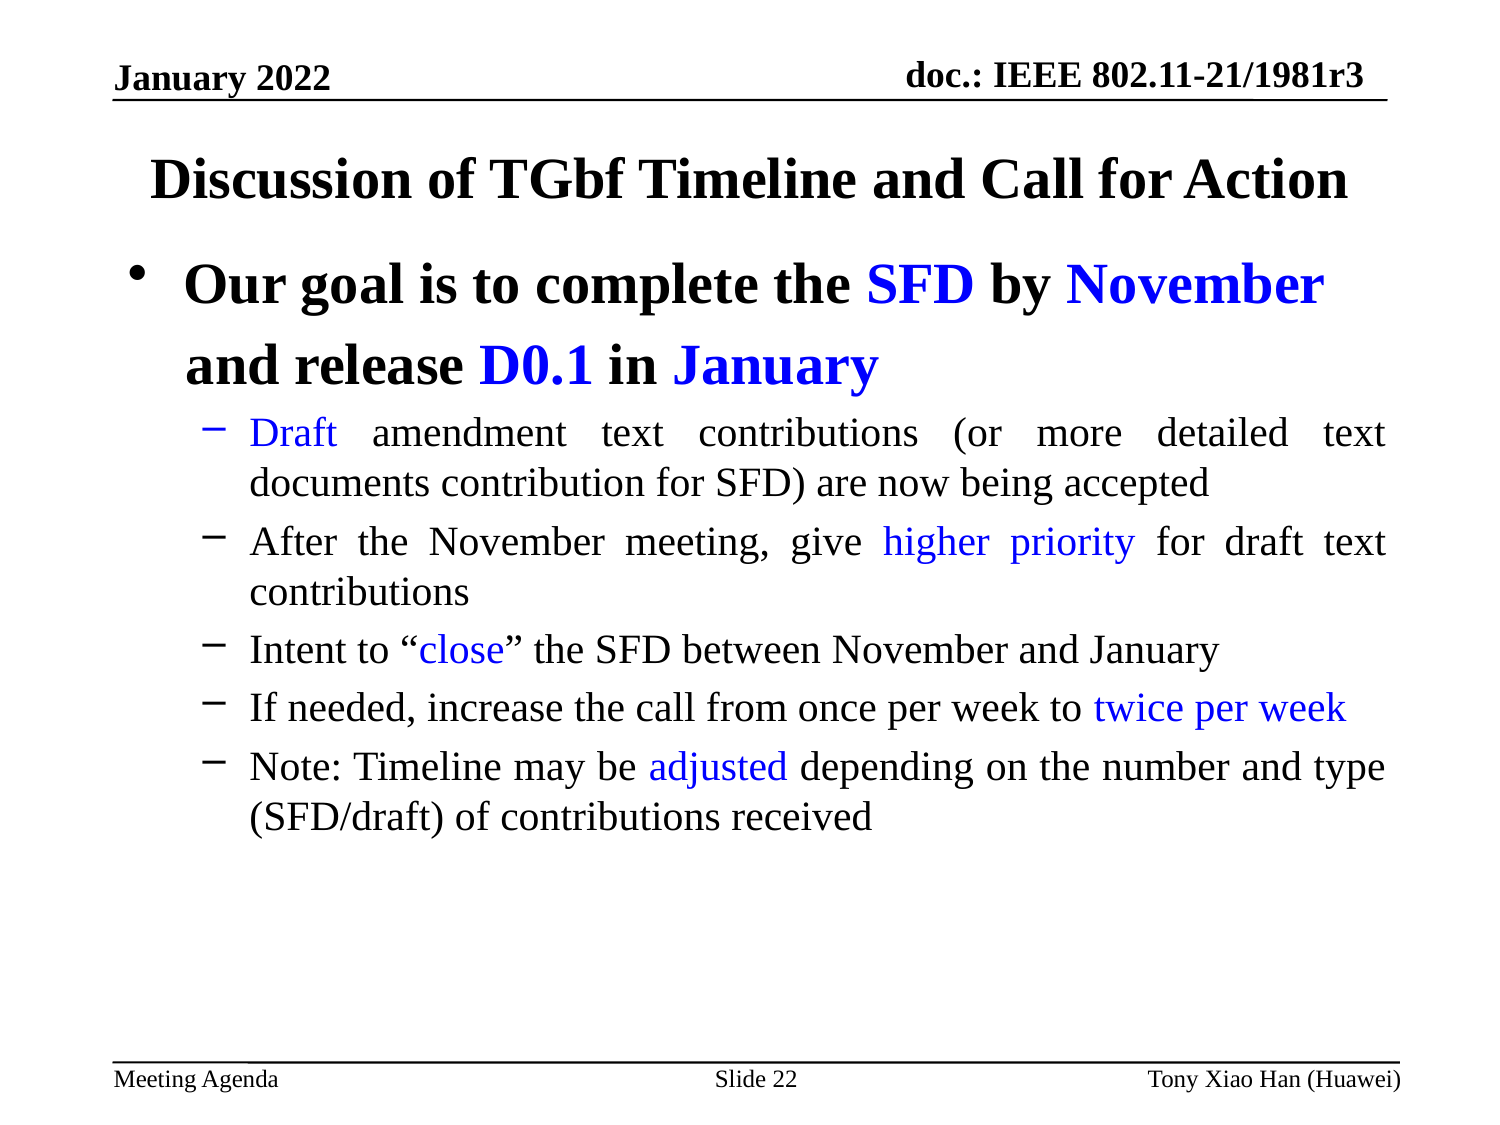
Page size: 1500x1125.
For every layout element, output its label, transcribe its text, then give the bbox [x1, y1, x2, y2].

text_box Discussion of TGbf Timeline and Call for Action [112, 87, 1388, 237]
text_box Our goal is to complete the SFD by November and release D0.1 in January Draft amendment text contributions (or more detailed text documents contribution for SFD) are now being accepted After the November meeting, give higher priority for draft text contributions Intent to “close” the SFD between November and January If needed, increase the call from once per week to twice per week Note: Timeline may be adjusted depending on the number and type (SFD/draft) of contributions received [112, 237, 1402, 1025]
slide_number Slide 22 [712, 1061, 800, 1093]
footer Tony Xiao Han (Huawei) [999, 1061, 1402, 1093]
